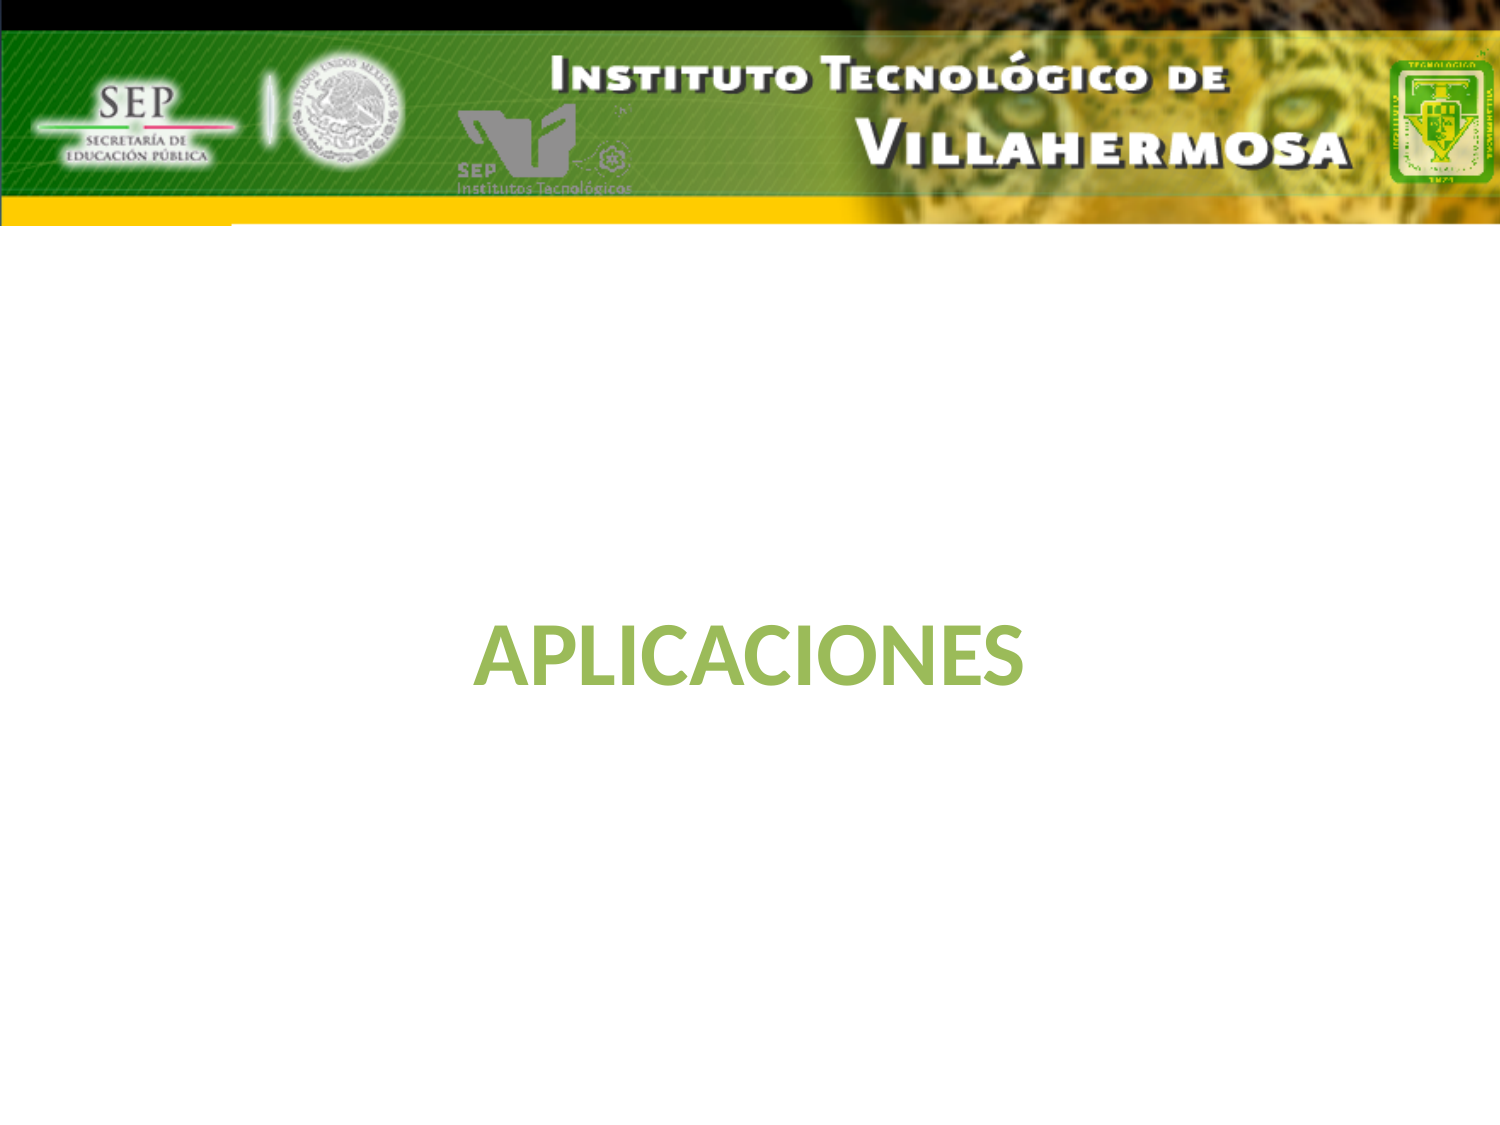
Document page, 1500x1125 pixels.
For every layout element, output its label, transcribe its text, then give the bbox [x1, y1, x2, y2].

picture [0, 0, 1500, 226]
text_box APLICACIONES [76, 586, 1424, 711]
